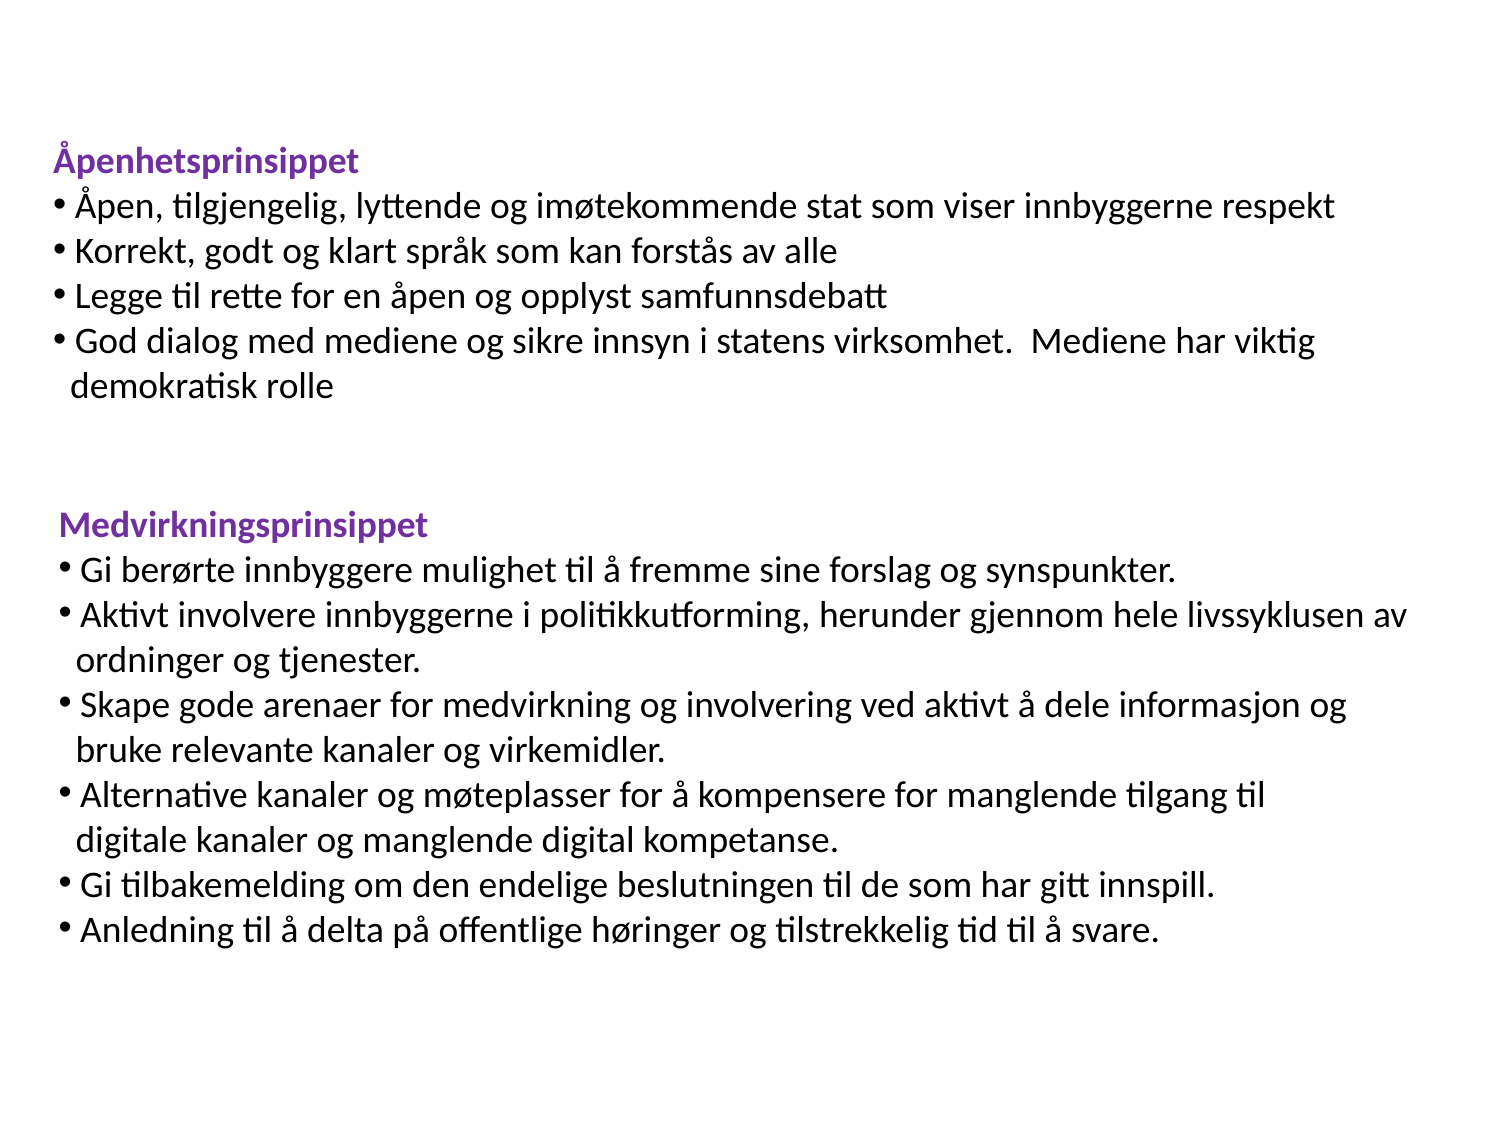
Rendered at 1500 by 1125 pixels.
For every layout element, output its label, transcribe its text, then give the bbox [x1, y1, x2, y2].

text_box Åpenhetsprinsippet Åpen, tilgjengelig, lyttende og imøtekommende stat som viser innbyggerne respekt Korrekt, godt og klart språk som kan forstås av alle Legge til rette for en åpen og opplyst samfunnsdebatt God dialog med mediene og sikre innsyn i statens virksomhet. Mediene har viktig demokratisk rolle [38, 128, 1353, 459]
text_box Medvirkningsprinsippet Gi berørte innbyggere mulighet til å fremme sine forslag og synspunkter. Aktivt involvere innbyggerne i politikkutforming, herunder gjennom hele livssyklusen av ordninger og tjenester. Skape gode arenaer for medvirkning og involvering ved aktivt å dele informasjon og bruke relevante kanaler og virkemidler. Alternative kanaler og møteplasser for å kompensere for manglende tilgang til digitale kanaler og manglende digital kompetanse. Gi tilbakemelding om den endelige beslutningen til de som har gitt innspill. Anledning til å delta på offentlige høringer og tilstrekkelig tid til å svare. [43, 492, 1424, 1002]
